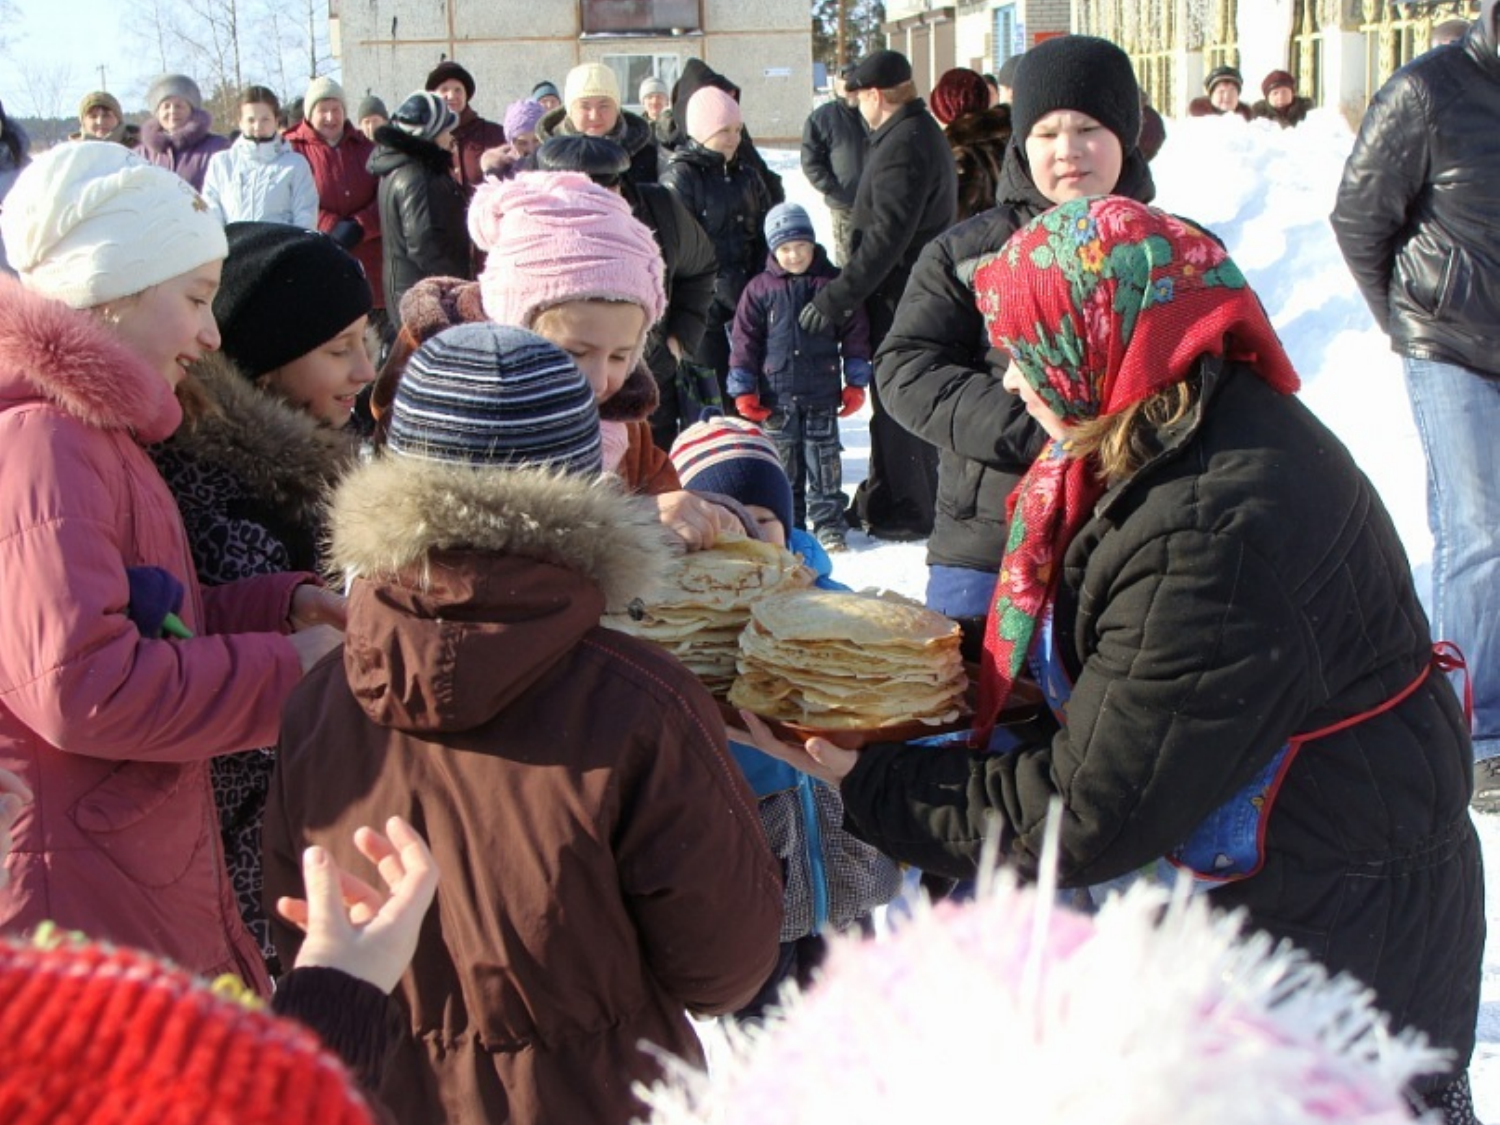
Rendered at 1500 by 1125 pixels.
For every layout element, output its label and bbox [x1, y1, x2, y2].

list [0, 0, 1500, 1125]
